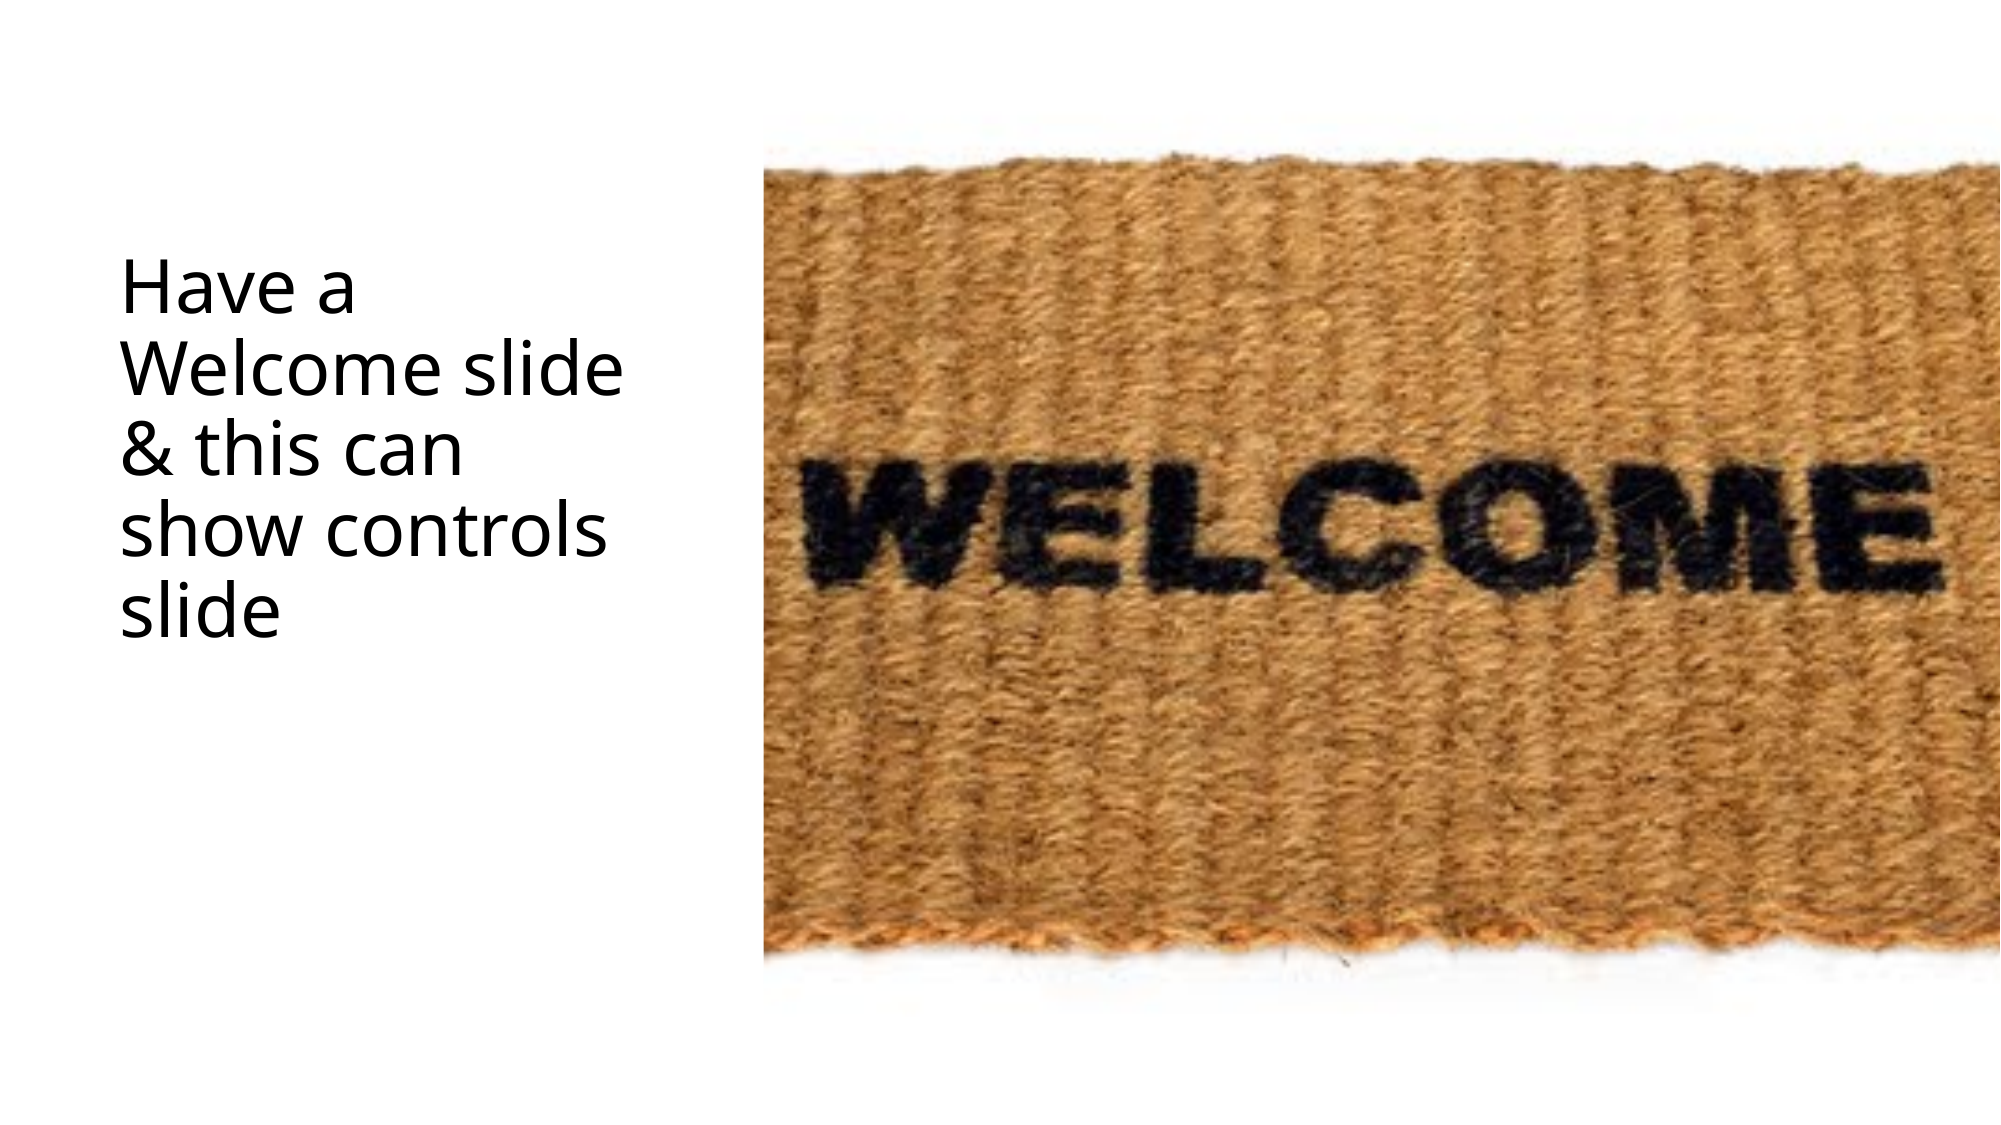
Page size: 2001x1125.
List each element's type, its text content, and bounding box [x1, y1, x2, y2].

title Have a Welcome slide & this can show controls slide [104, 141, 681, 762]
picture [763, 0, 2000, 1125]
